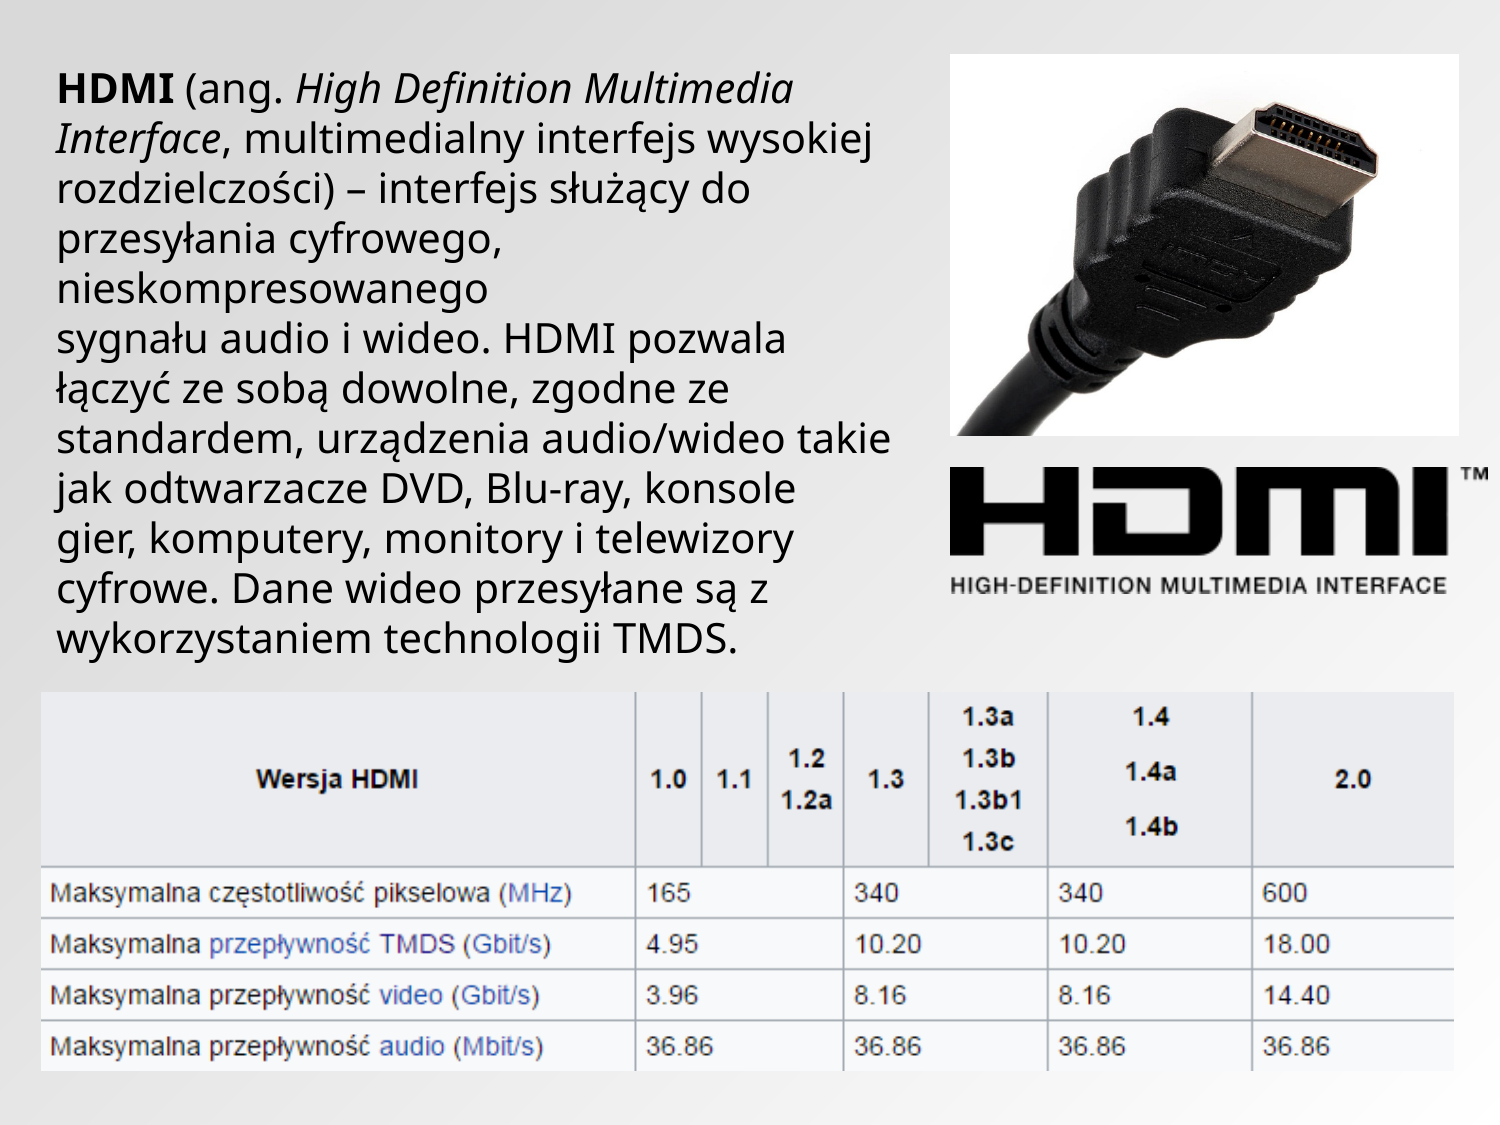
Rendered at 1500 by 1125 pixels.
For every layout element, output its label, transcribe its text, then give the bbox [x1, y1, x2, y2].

text_box HDMI (ang. High Definition Multimedia Interface, multimedialny interfejs wysokiej rozdzielczości) – interfejs służący do przesyłania cyfrowego, nieskompresowanego sygnału audio i wideo. HDMI pozwala łączyć ze sobą dowolne, zgodne ze standardem, urządzenia audio/wideo takie jak odtwarzacze DVD, Blu-ray, konsole gier, komputery, monitory i telewizory cyfrowe. Dane wideo przesyłane są z wykorzystaniem technologii TMDS. [41, 54, 916, 670]
picture [950, 467, 1488, 594]
picture [950, 54, 1459, 436]
picture [41, 692, 1454, 1071]
